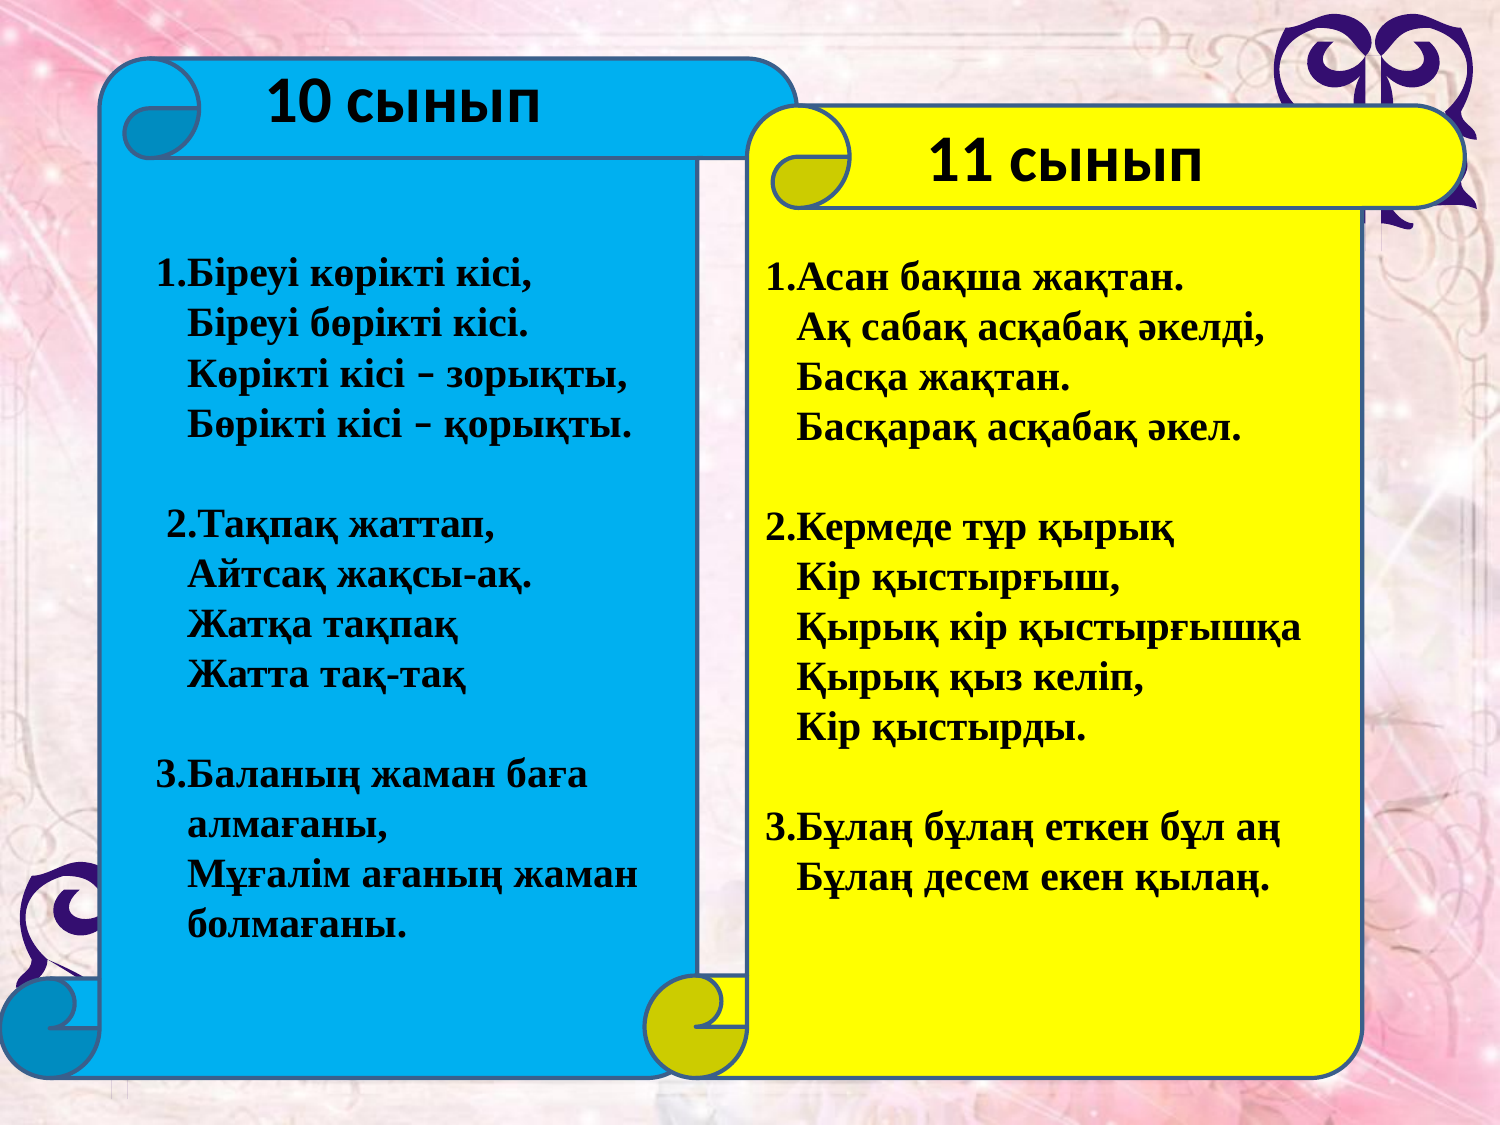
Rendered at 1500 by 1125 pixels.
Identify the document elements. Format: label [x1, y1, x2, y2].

text_box [0, 0, 1500, 1125]
